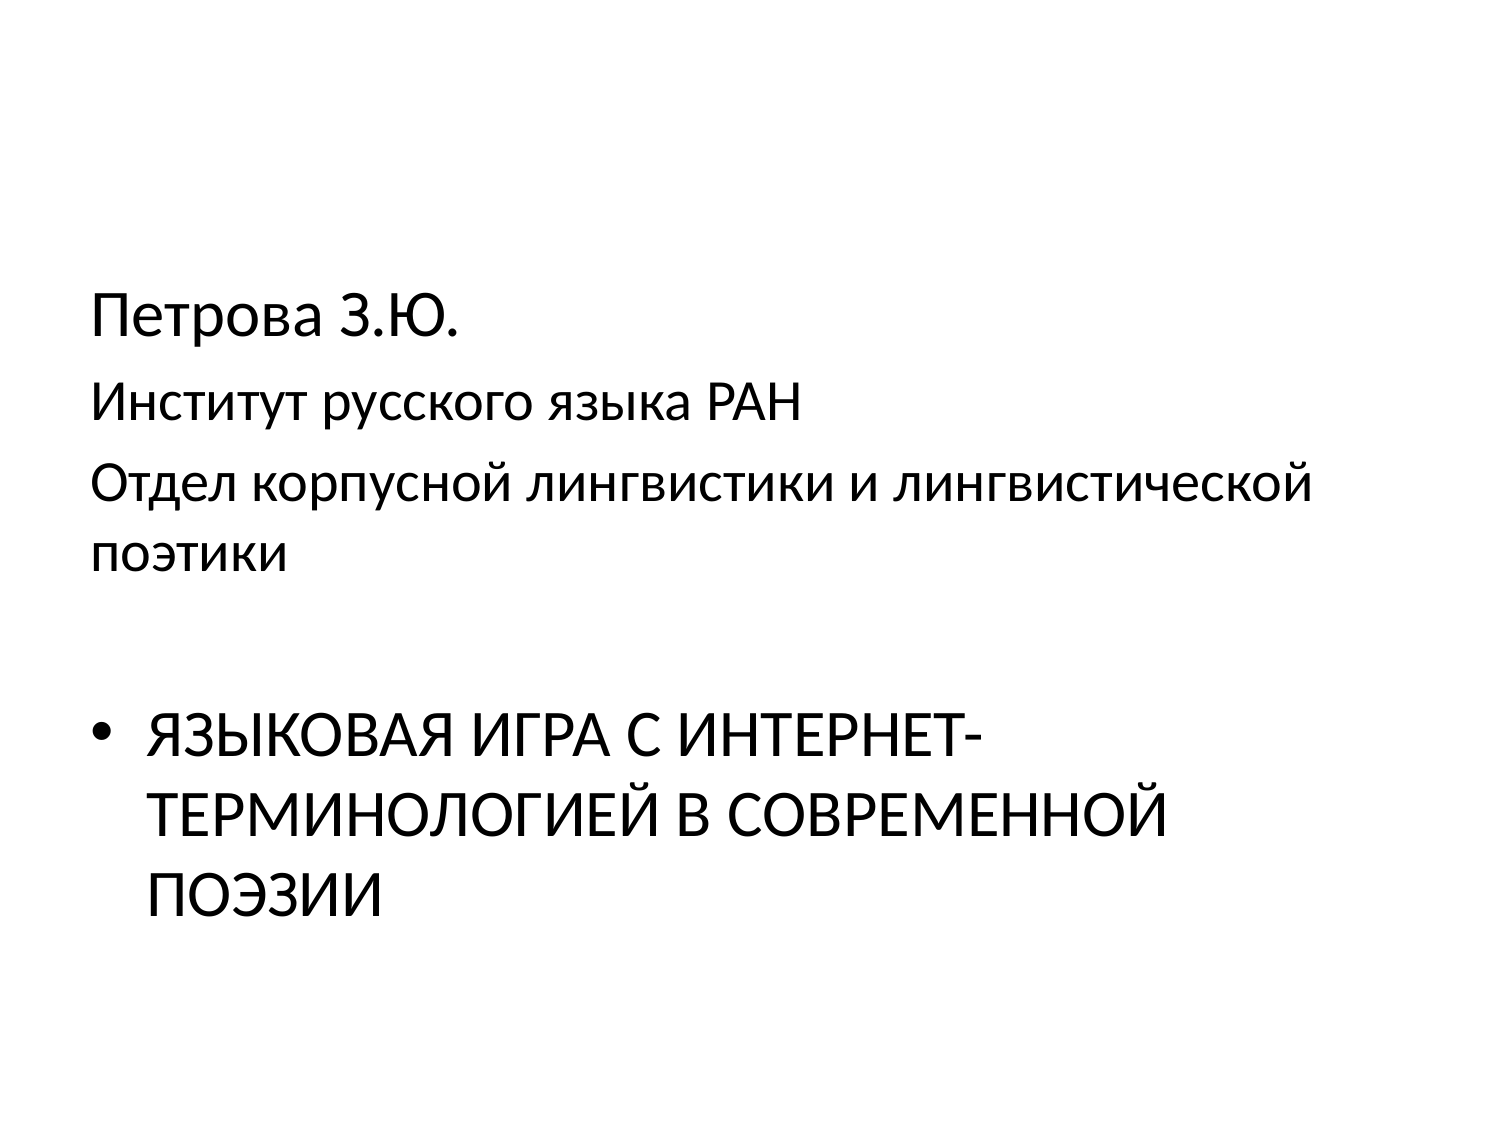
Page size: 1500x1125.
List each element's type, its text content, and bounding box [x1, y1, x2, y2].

list Петрова З.Ю. Институт русского языка РАН Отдел корпусной лингвистики и лингвистической поэтики ЯЗЫКОВАЯ ИГРА С ИНТЕРНЕТ-ТЕРМИНОЛОГИЕЙ В СОВРЕМЕННОЙ ПОЭЗИИ [75, 262, 1425, 1005]
